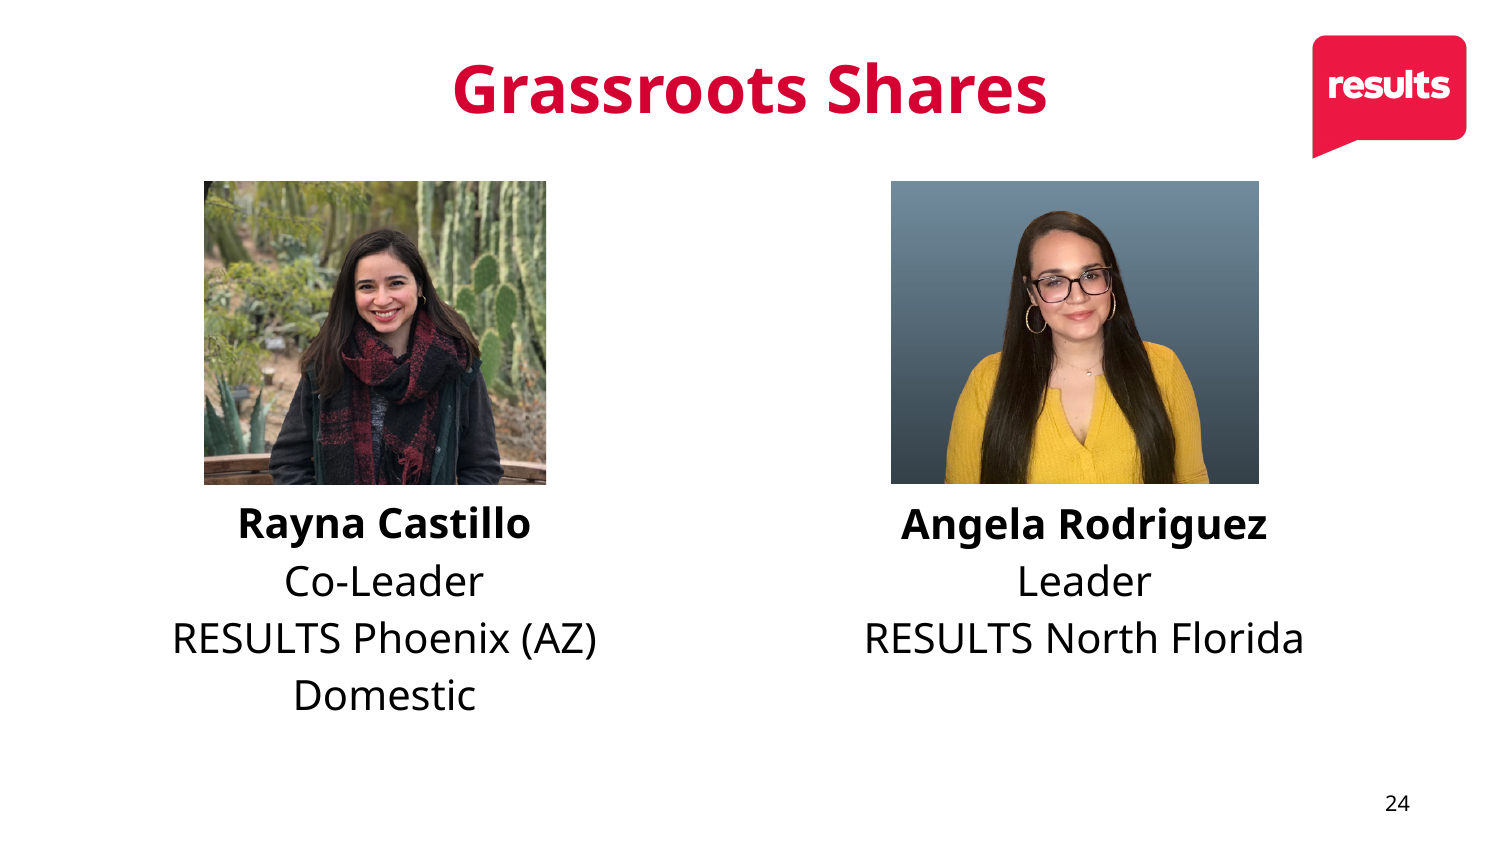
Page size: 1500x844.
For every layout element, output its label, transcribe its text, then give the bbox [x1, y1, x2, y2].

title Grassroots Shares [142, 16, 1358, 158]
text_box Rayna Castillo Co-Leader RESULTS Phoenix (AZ) Domestic [72, 483, 677, 682]
picture [891, 181, 1259, 484]
picture [1289, 13, 1490, 175]
text_box Angela Rodriguez Leader RESULTS North Florida [772, 483, 1377, 731]
picture [203, 181, 547, 485]
slide_number 24 [1074, 782, 1425, 827]
